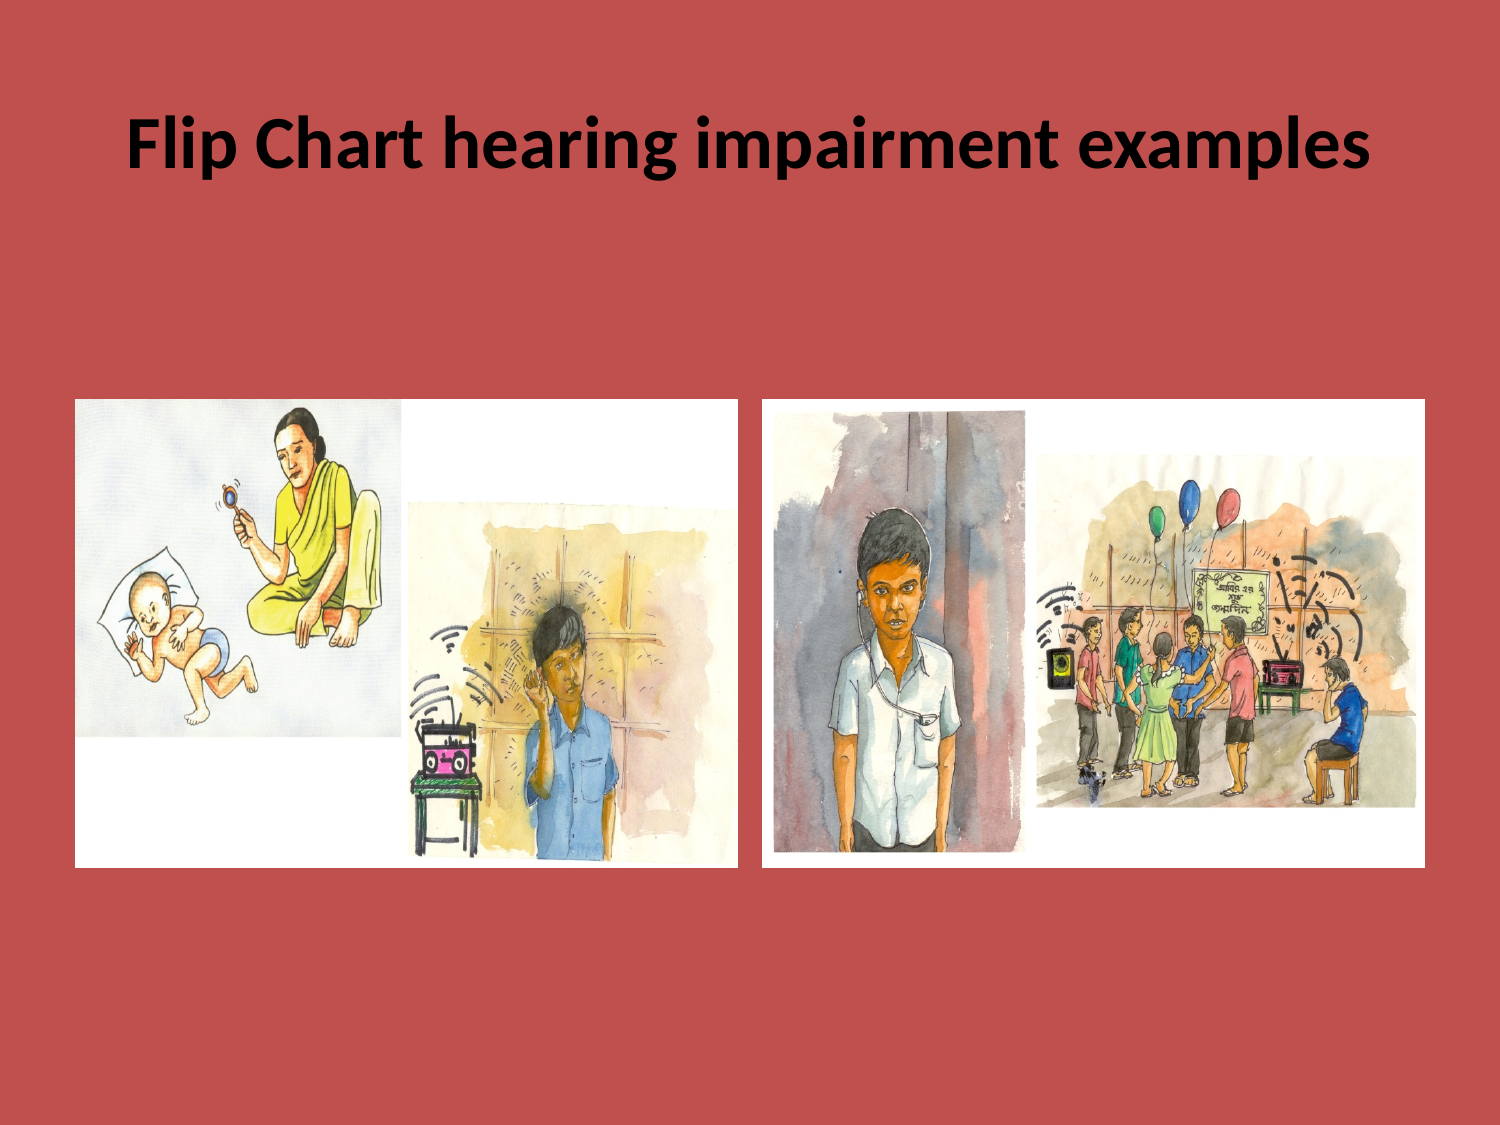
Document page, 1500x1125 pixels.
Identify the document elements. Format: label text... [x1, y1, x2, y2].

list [74, 399, 738, 869]
title Flip Chart hearing impairment examples [75, 45, 1425, 233]
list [762, 399, 1426, 869]
